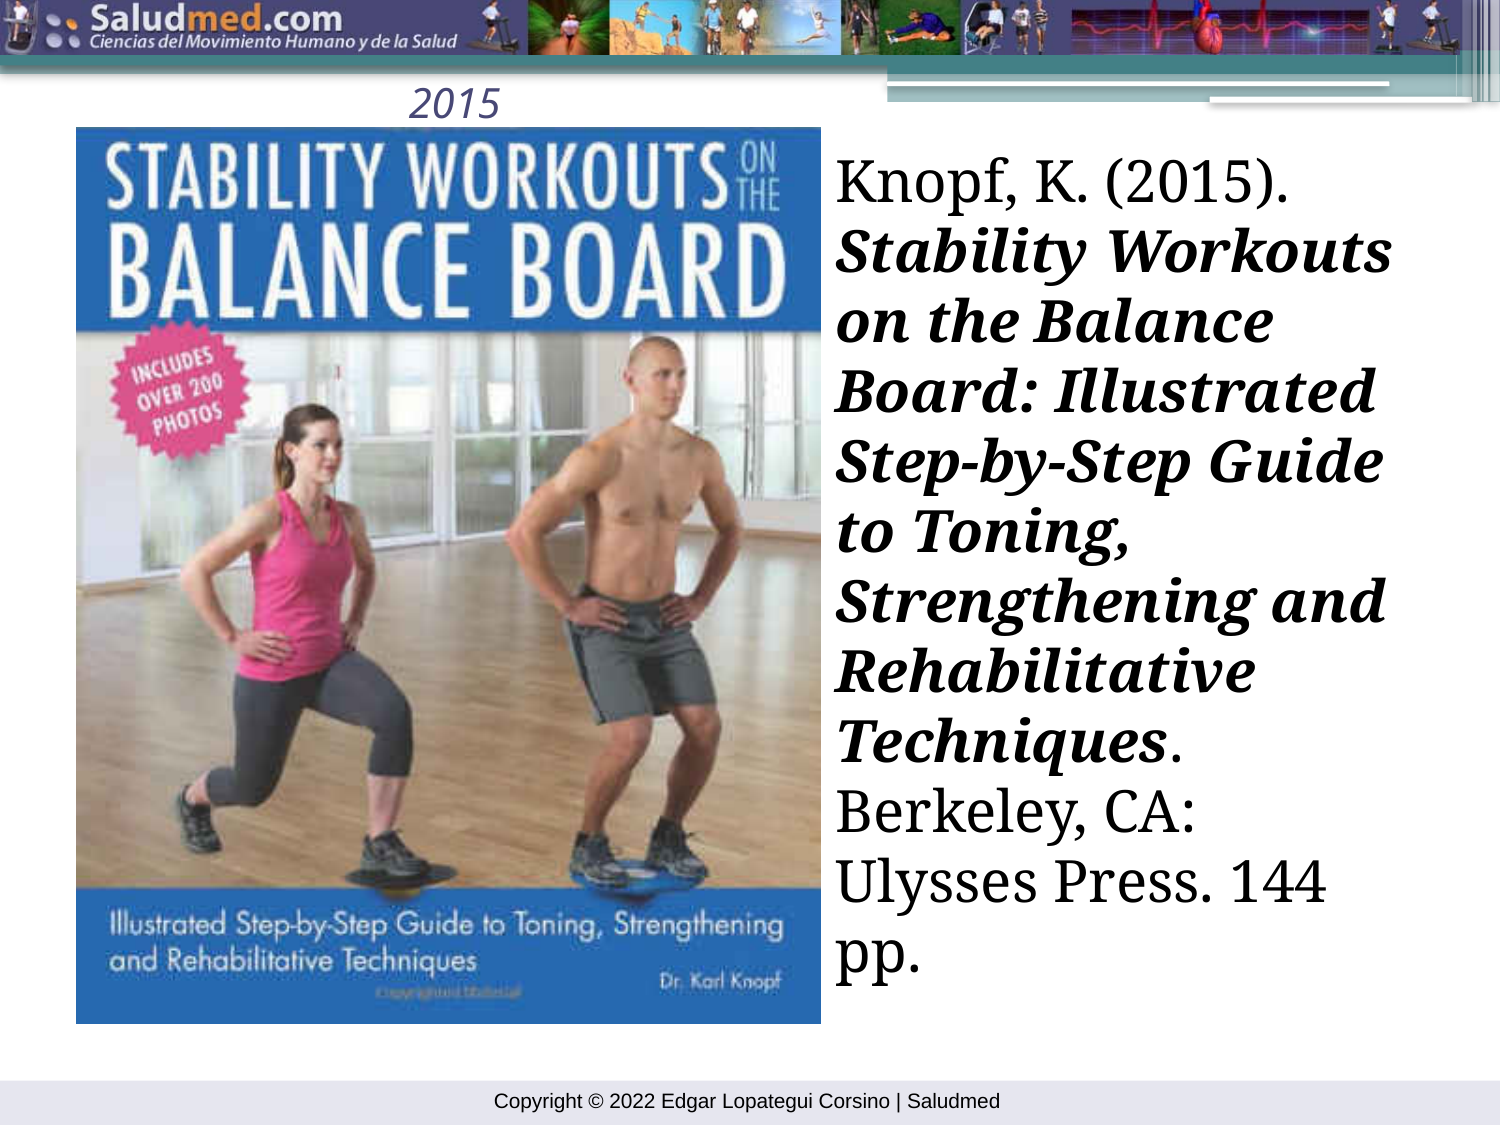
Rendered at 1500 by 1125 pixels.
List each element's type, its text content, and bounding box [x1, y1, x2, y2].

picture [0, 0, 1460, 55]
text_box Knopf, K. (2015). Stability Workouts on the Balance Board: Illustrated Step-by-Step Guide to Toning, Strengthening and Rehabilitative Techniques. Berkeley, CA: Ulysses Press. 144 pp. [826, 137, 1424, 1000]
picture [76, 127, 822, 1024]
text_box 2015 [383, 78, 526, 124]
